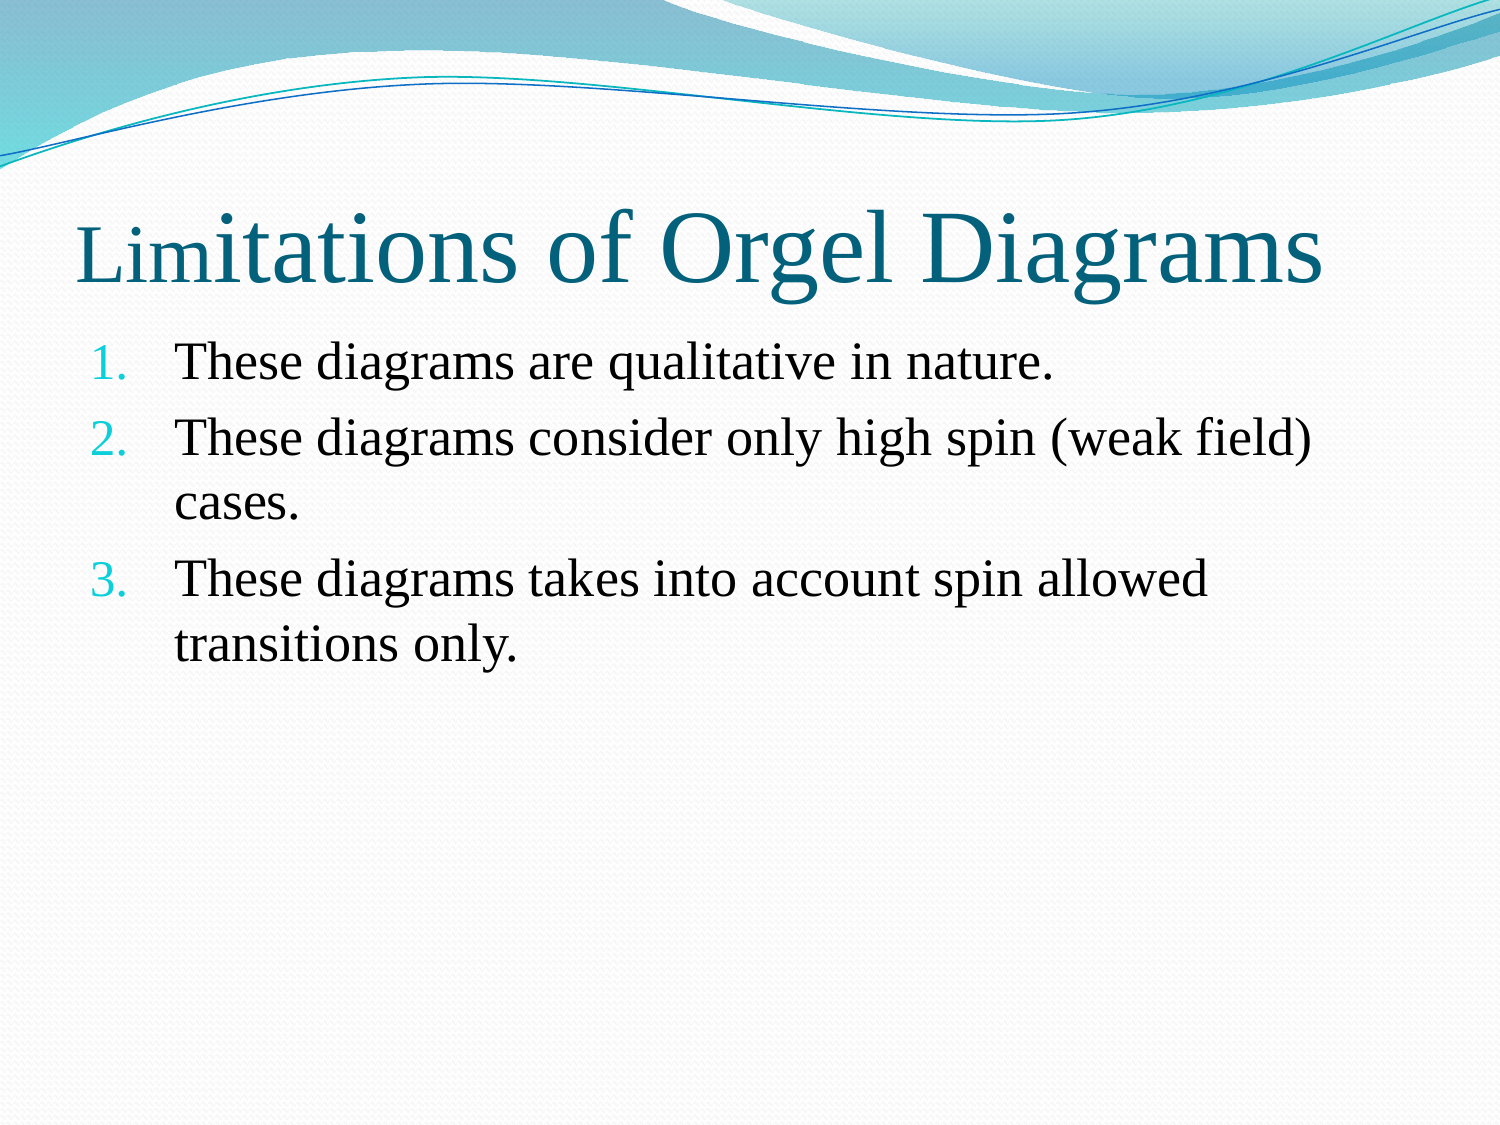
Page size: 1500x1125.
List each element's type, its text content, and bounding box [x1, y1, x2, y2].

list These diagrams are qualitative in nature. These diagrams consider only high spin (weak field) cases. These diagrams takes into account spin allowed transitions only. [75, 317, 1425, 1038]
title Limitations of Orgel Diagrams [75, 115, 1425, 303]
